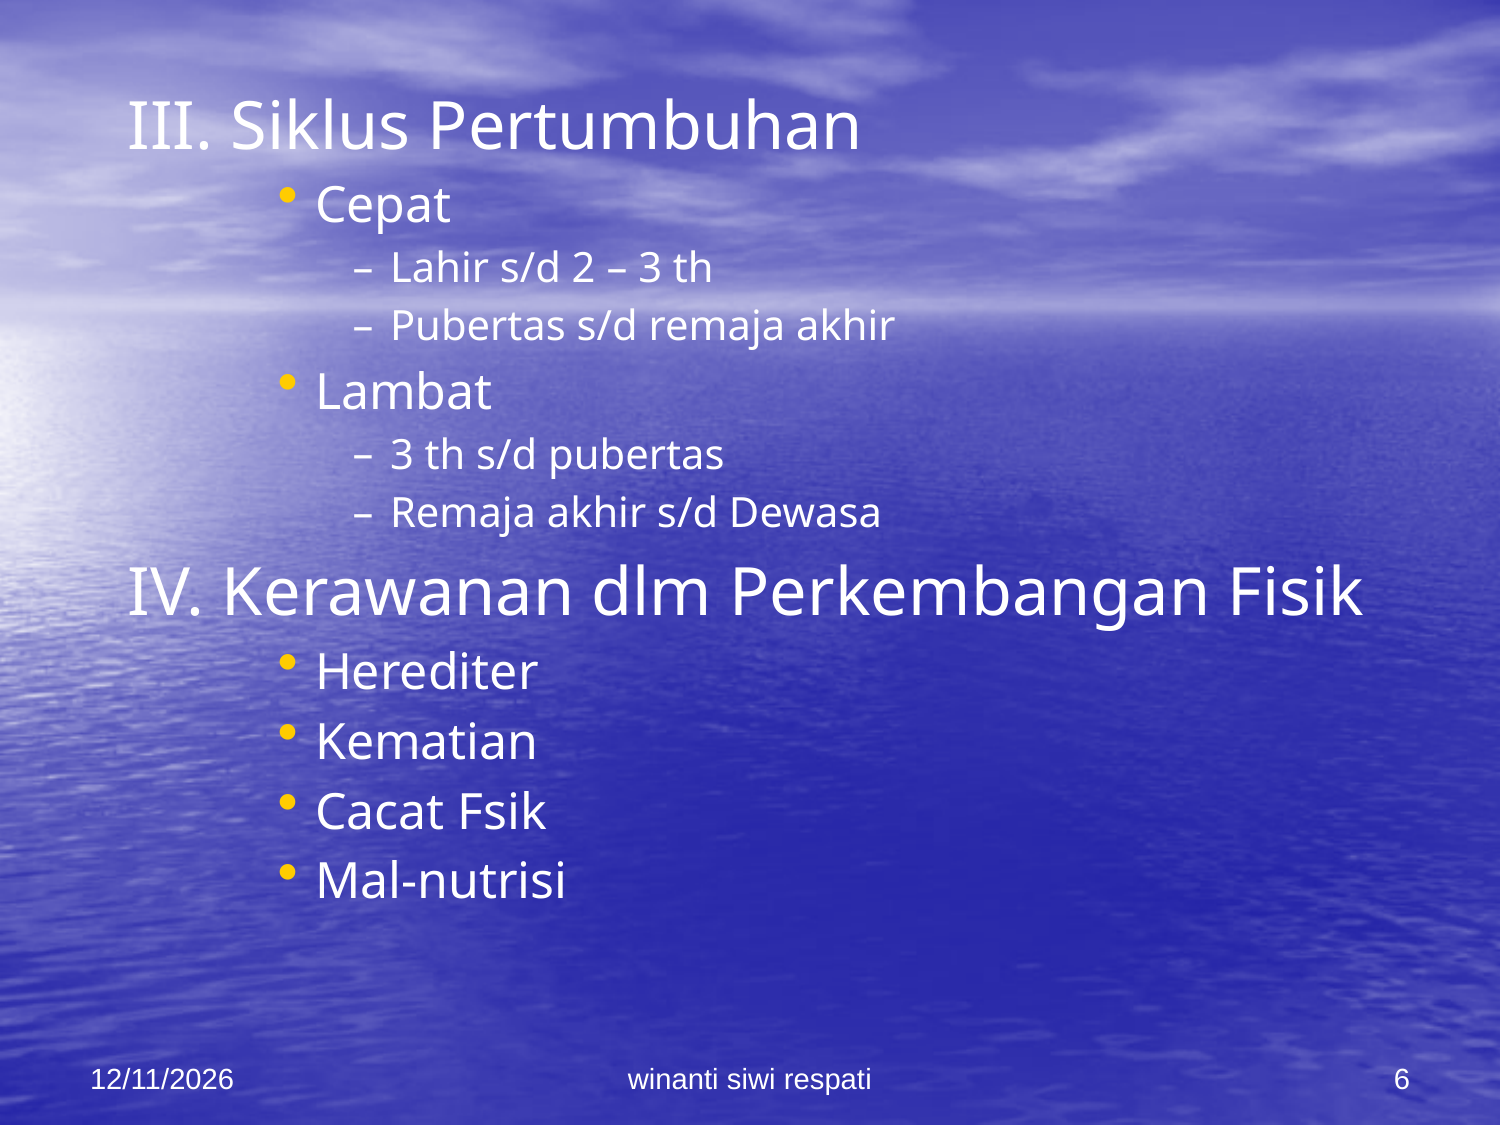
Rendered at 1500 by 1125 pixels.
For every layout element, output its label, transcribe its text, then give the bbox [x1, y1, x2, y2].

slide_number 6 [1074, 1024, 1426, 1103]
footer winanti siwi respati [512, 1063, 988, 1103]
list III. Siklus Pertumbuhan Cepat Lahir s/d 2 – 3 th Pubertas s/d remaja akhir Lambat 3 th s/d pubertas Remaja akhir s/d Dewasa IV. Kerawanan dlm Perkembangan Fisik Herediter Kematian Cacat Fsik Mal-nutrisi [112, 74, 1463, 1063]
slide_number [74, 1024, 426, 1103]
